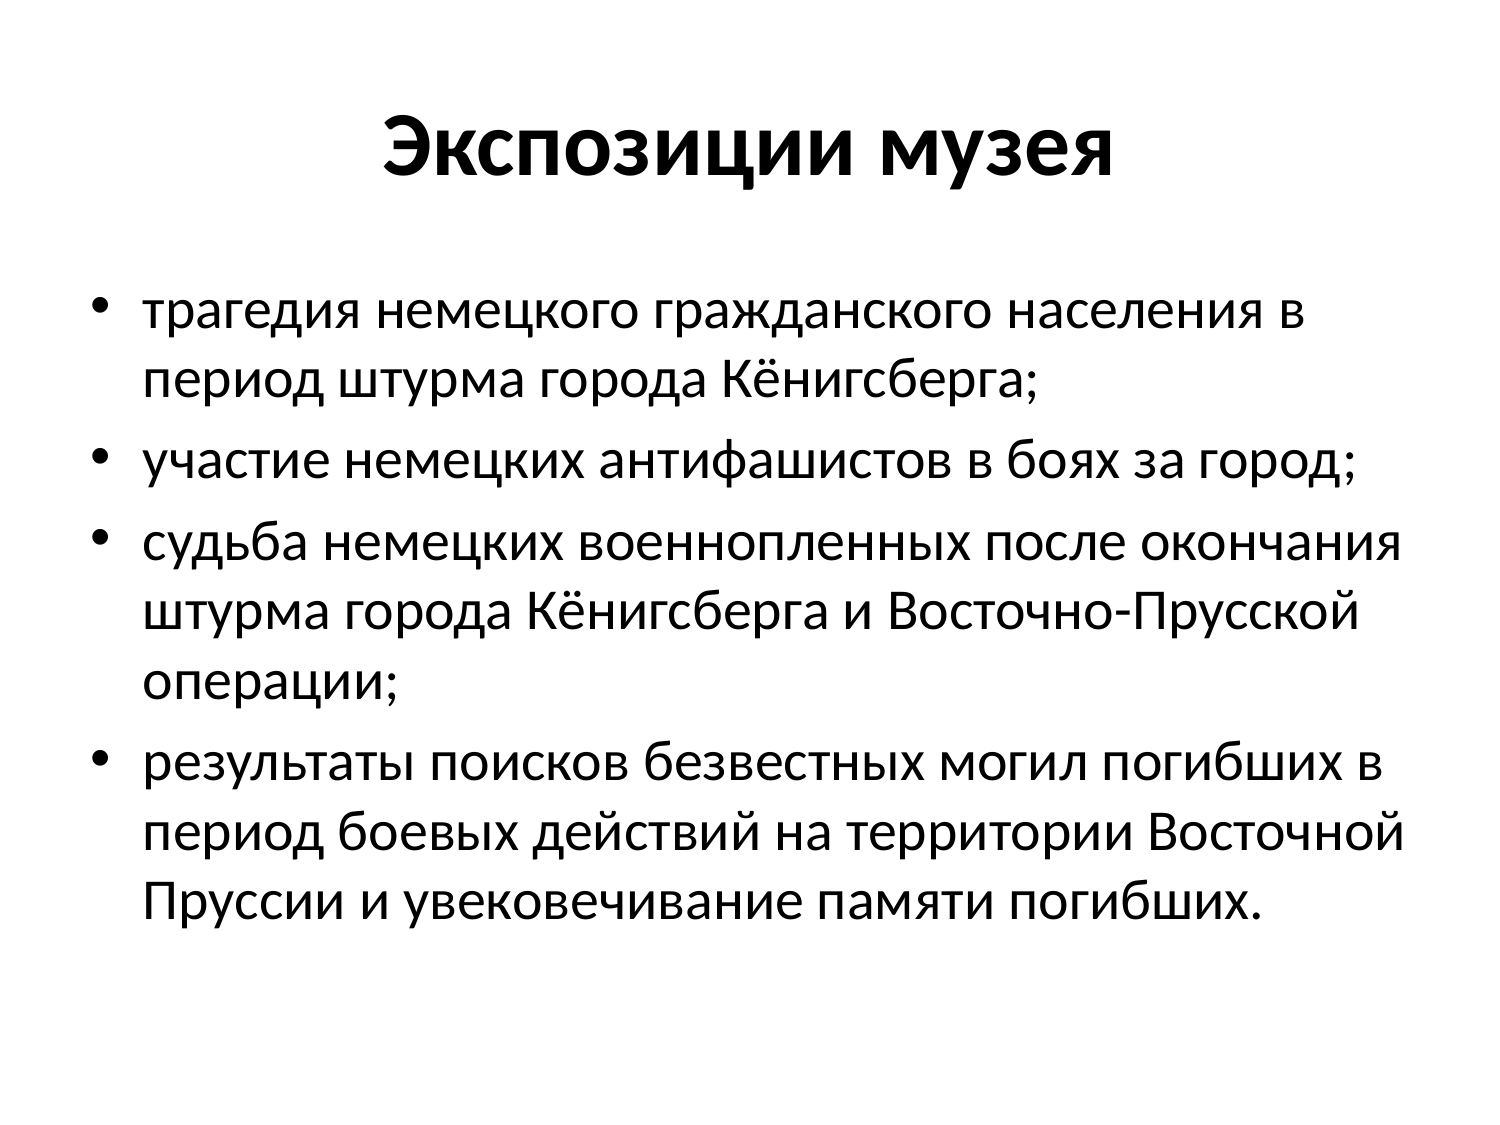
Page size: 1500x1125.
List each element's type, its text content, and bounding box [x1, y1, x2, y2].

list трагедия немецкого гражданского населения в период штурма города Кёнигсберга; участие немецких антифашистов в боях за город; судьба немецких военнопленных после окончания штурма города Кёнигсберга и Восточно-Прусской операции; результаты поисков безвестных могил погибших в период боевых действий на территории Восточной Пруссии и увековечивание памяти погибших. [75, 262, 1425, 1005]
title Экспозиции музея [75, 45, 1425, 233]
